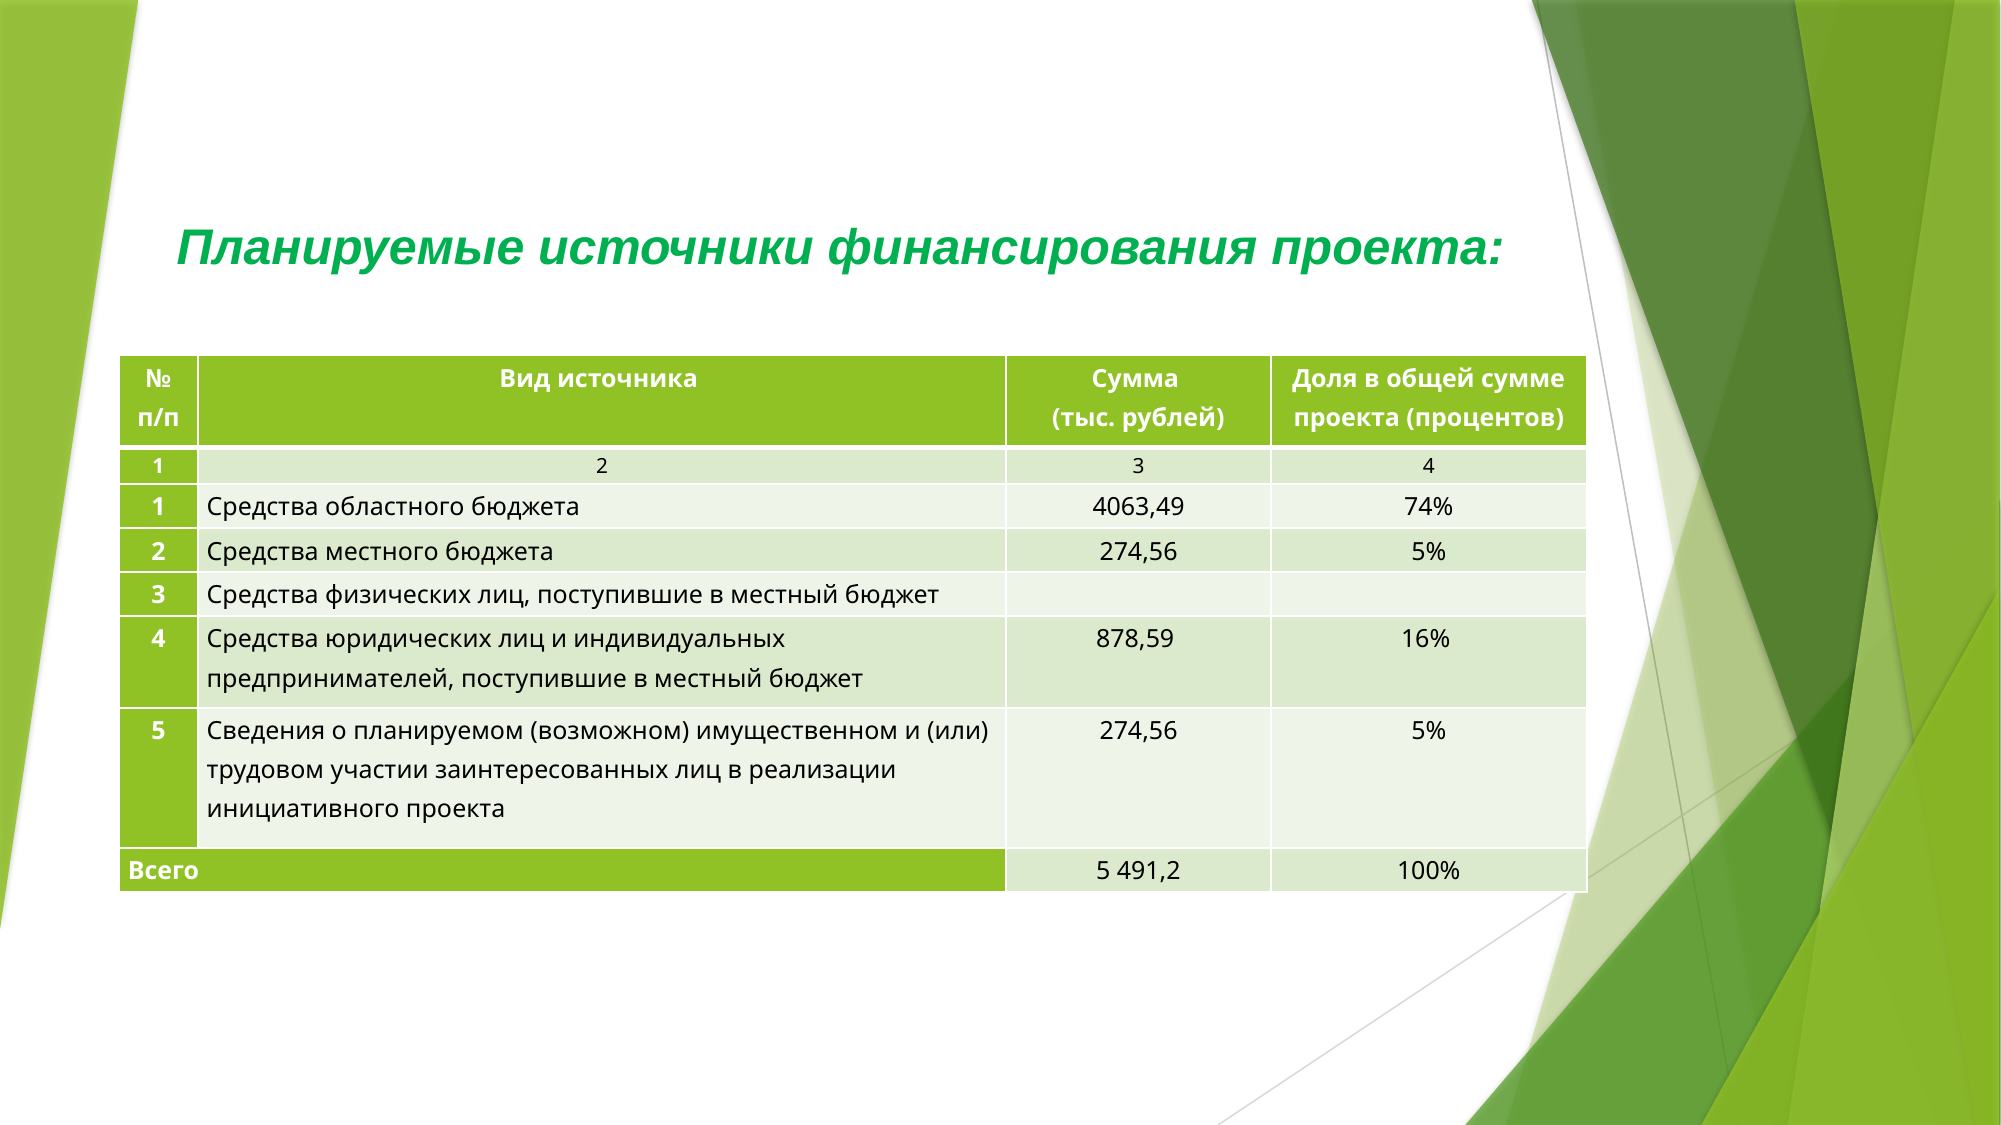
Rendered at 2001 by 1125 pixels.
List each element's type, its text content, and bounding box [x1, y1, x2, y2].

table_cell Средства областного бюджета [199, 485, 1005, 527]
table_cell 4 [120, 617, 197, 707]
table_cell 3 [1007, 450, 1270, 483]
table_cell 100% [1272, 849, 1586, 891]
table_cell Средства физических лиц, поступившие в местный бюджет [199, 573, 1005, 615]
table_cell [1007, 573, 1270, 615]
table_cell 5% [1272, 709, 1586, 847]
table_cell 4063,49 [1007, 485, 1270, 527]
table_cell [1272, 573, 1586, 615]
table_header Сумма (тыс. рублей) [1007, 356, 1270, 445]
table_header Вид источника [199, 356, 1005, 445]
table_cell 274,56 [1007, 529, 1270, 571]
title Планируемые источники финансирования проекта: [86, 143, 1522, 346]
table_cell 274,56 [1007, 709, 1270, 847]
table_cell 2 [199, 450, 1005, 483]
table_cell Средства местного бюджета [199, 529, 1005, 571]
table_cell 5 491,2 [1007, 849, 1270, 891]
table_cell 16% [1272, 617, 1586, 707]
table_cell 5% [1272, 529, 1586, 571]
table_cell 4 [1272, 450, 1586, 483]
table_cell 3 [120, 573, 197, 615]
table_cell 2 [120, 529, 197, 571]
table_cell 878,59 [1007, 617, 1270, 707]
table_cell Всего [120, 849, 1005, 891]
table_cell 1 [120, 450, 197, 483]
table_header № п/п [120, 356, 197, 445]
table_cell 1 [120, 485, 197, 527]
table_cell Сведения о планируемом (возможном) имущественном и (или) трудовом участии заинтересованных лиц в реализации инициативного проекта [199, 709, 1005, 847]
table_header Доля в общей сумме проекта (процентов) [1272, 356, 1586, 445]
table_cell 5 [120, 709, 197, 847]
table_cell 74% [1272, 485, 1586, 527]
table_cell Средства юридических лиц и индивидуальных предпринимателей, поступившие в местный бюджет [199, 617, 1005, 707]
